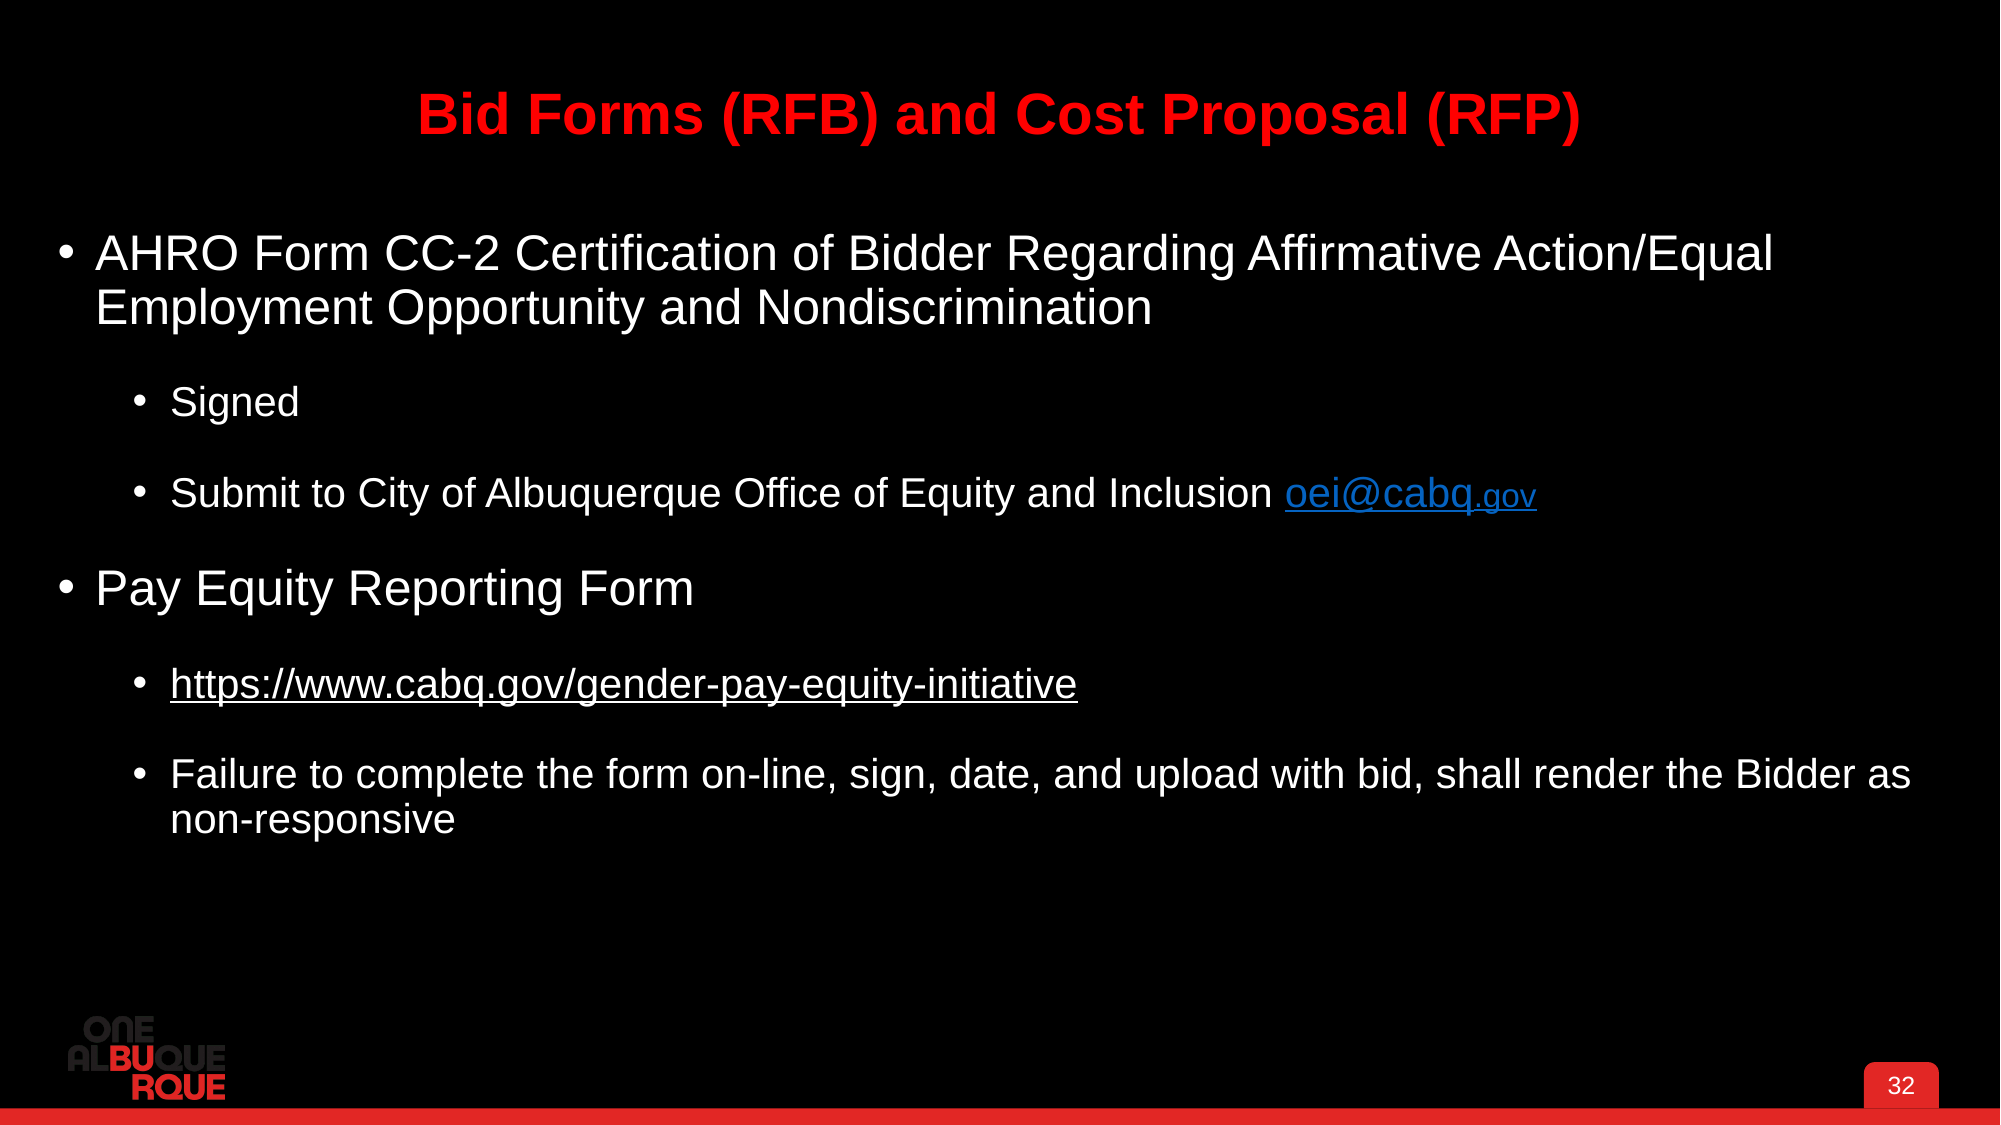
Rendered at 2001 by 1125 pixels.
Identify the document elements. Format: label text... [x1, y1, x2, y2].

title Bid Forms (RFB) and Cost Proposal (RFP) [57, 59, 1942, 172]
picture [68, 1016, 225, 1100]
list AHRO Form CC-2 Certification of Bidder Regarding Affirmative Action/Equal Employment Opportunity and Nondiscrimination Signed Submit to City of Albuquerque Office of Equity and Inclusion oei@cabq.gov Pay Equity Reporting Form https://www.cabq.gov/gender-pay-equity-initiative Failure to complete the form on-line, sign, date, and upload with bid, shall render the Bidder as non-responsive [57, 226, 1942, 850]
